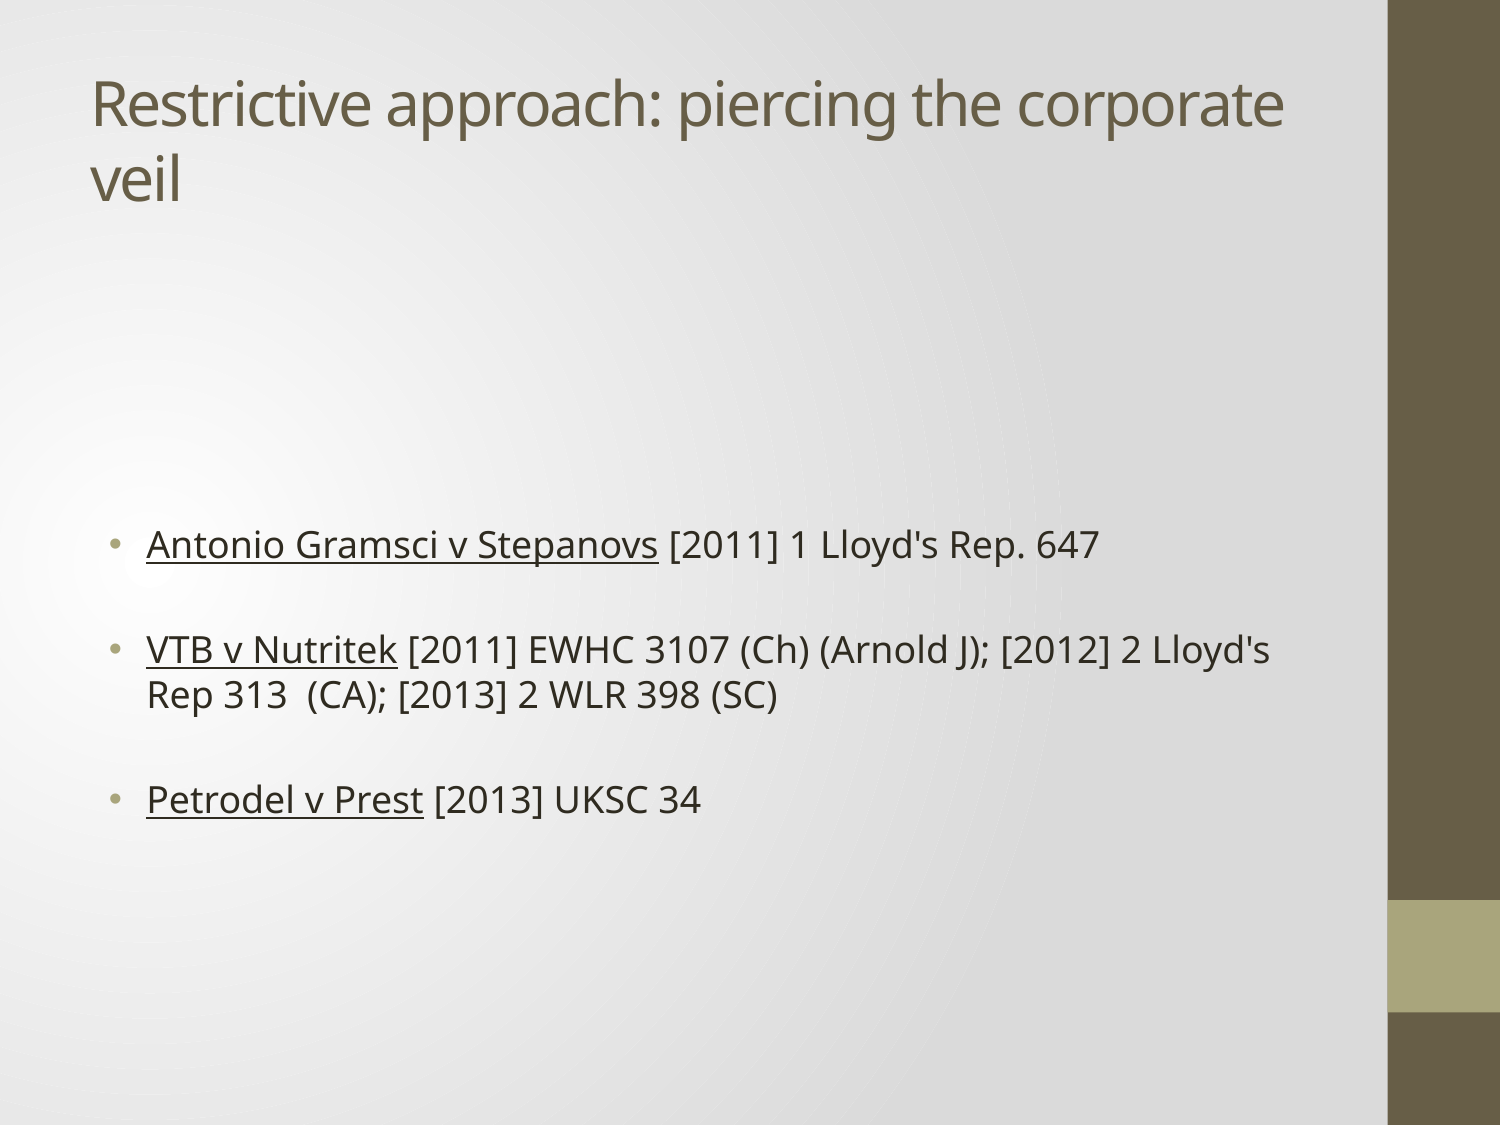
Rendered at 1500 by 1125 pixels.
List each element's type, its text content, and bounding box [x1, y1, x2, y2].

title Restrictive approach: piercing the corporate veil [75, 45, 1325, 233]
text_box Antonio Gramsci v Stepanovs [2011] 1 Lloyd's Rep. 647 VTB v Nutritek [2011] EWHC 3107 (Ch) (Arnold J); [2012] 2 Lloyd's Rep 313 (CA); [2013] 2 WLR 398 (SC) Petrodel v Prest [2013] UKSC 34 [75, 247, 1325, 1050]
